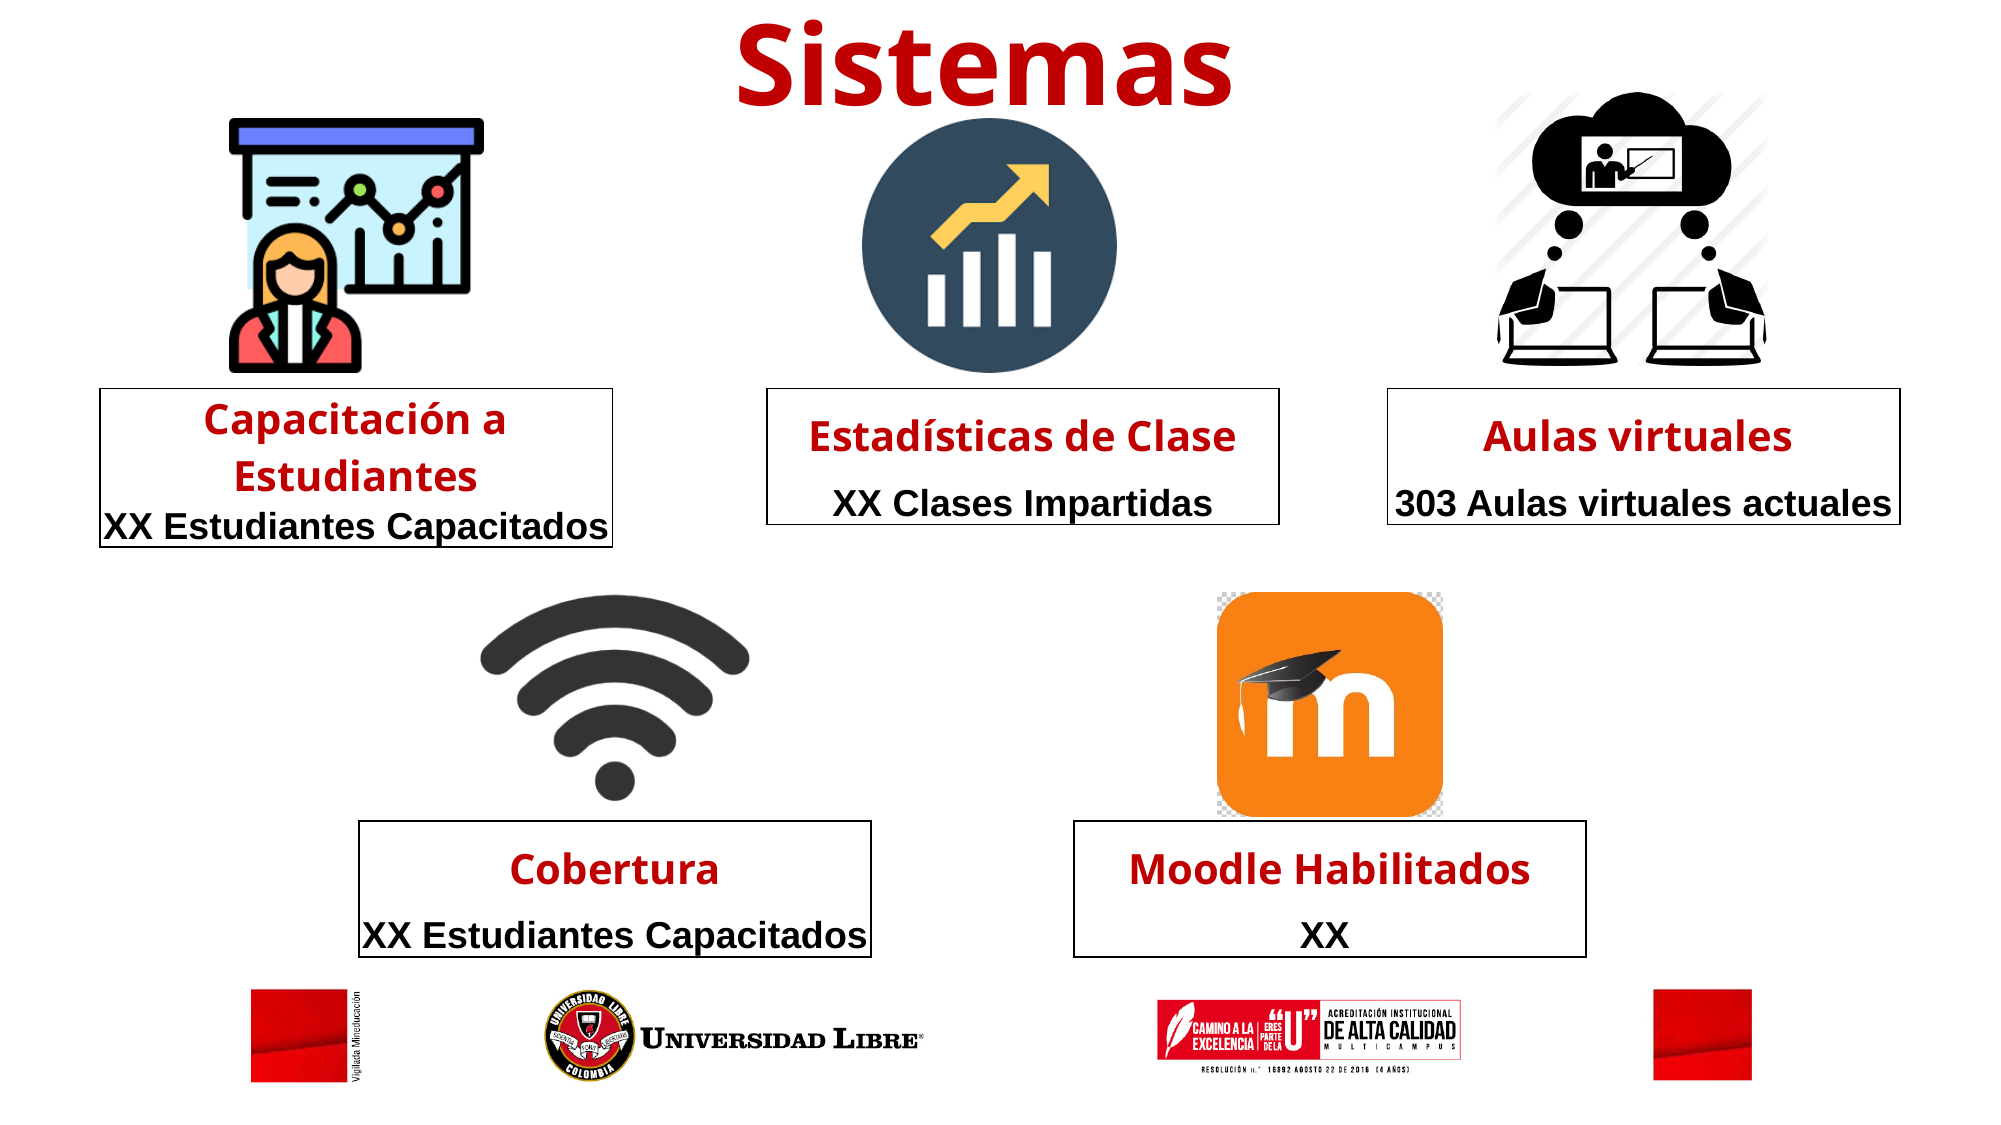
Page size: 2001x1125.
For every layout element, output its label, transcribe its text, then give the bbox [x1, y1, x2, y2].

table_header Moodle Habilitados [1075, 822, 1585, 914]
table_header Cobertura [360, 822, 870, 914]
table_header Estadísticas de Clase [768, 389, 1278, 481]
table_header Aulas virtuales [1388, 389, 1899, 481]
picture [1217, 592, 1443, 818]
table_cell XX Estudiantes Capacitados [101, 504, 612, 546]
table_header Capacitación a Estudiantes [101, 389, 612, 504]
picture [861, 117, 1117, 373]
table_cell XX Estudiantes Capacitados [360, 914, 870, 956]
picture [1494, 92, 1769, 366]
picture [228, 117, 484, 373]
picture [250, 961, 1752, 1123]
table_cell 303 Aulas virtuales actuales [1388, 481, 1899, 524]
title Sistemas [99, 0, 1900, 155]
table_cell XX Clases Impartidas [768, 481, 1278, 524]
table_cell XX [1075, 914, 1585, 956]
picture [472, 562, 758, 848]
